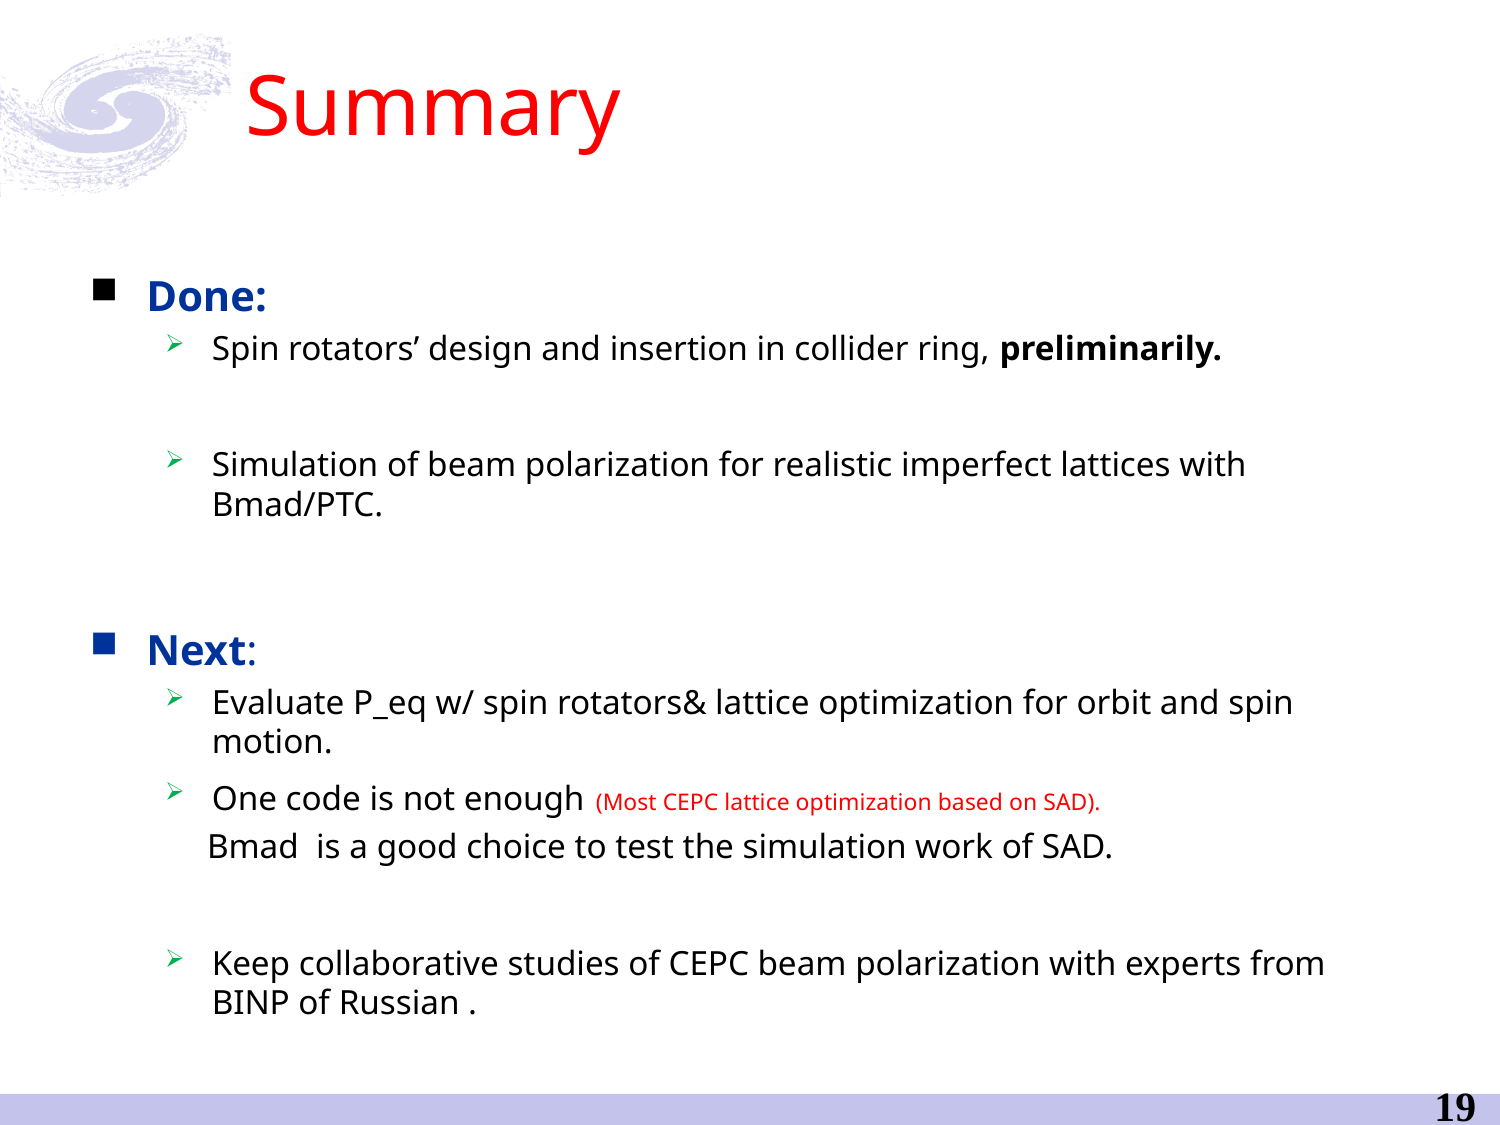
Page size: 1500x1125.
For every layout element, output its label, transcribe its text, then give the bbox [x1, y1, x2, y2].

title Summary [229, 8, 1402, 197]
text_box 19 [1414, 1072, 1496, 1125]
list Done: Spin rotators’ design and insertion in collider ring, preliminarily. Simulation of beam polarization for realistic imperfect lattices with Bmad/PTC. Next: Evaluate P_eq w/ spin rotators& lattice optimization for orbit and spin motion. One code is not enough (Most CEPC lattice optimization based on SAD). Bmad is a good choice to test the simulation work of SAD. Keep collaborative studies of CEPC beam polarization with experts from BINP of Russian . [74, 262, 1426, 1006]
picture [0, 27, 229, 197]
